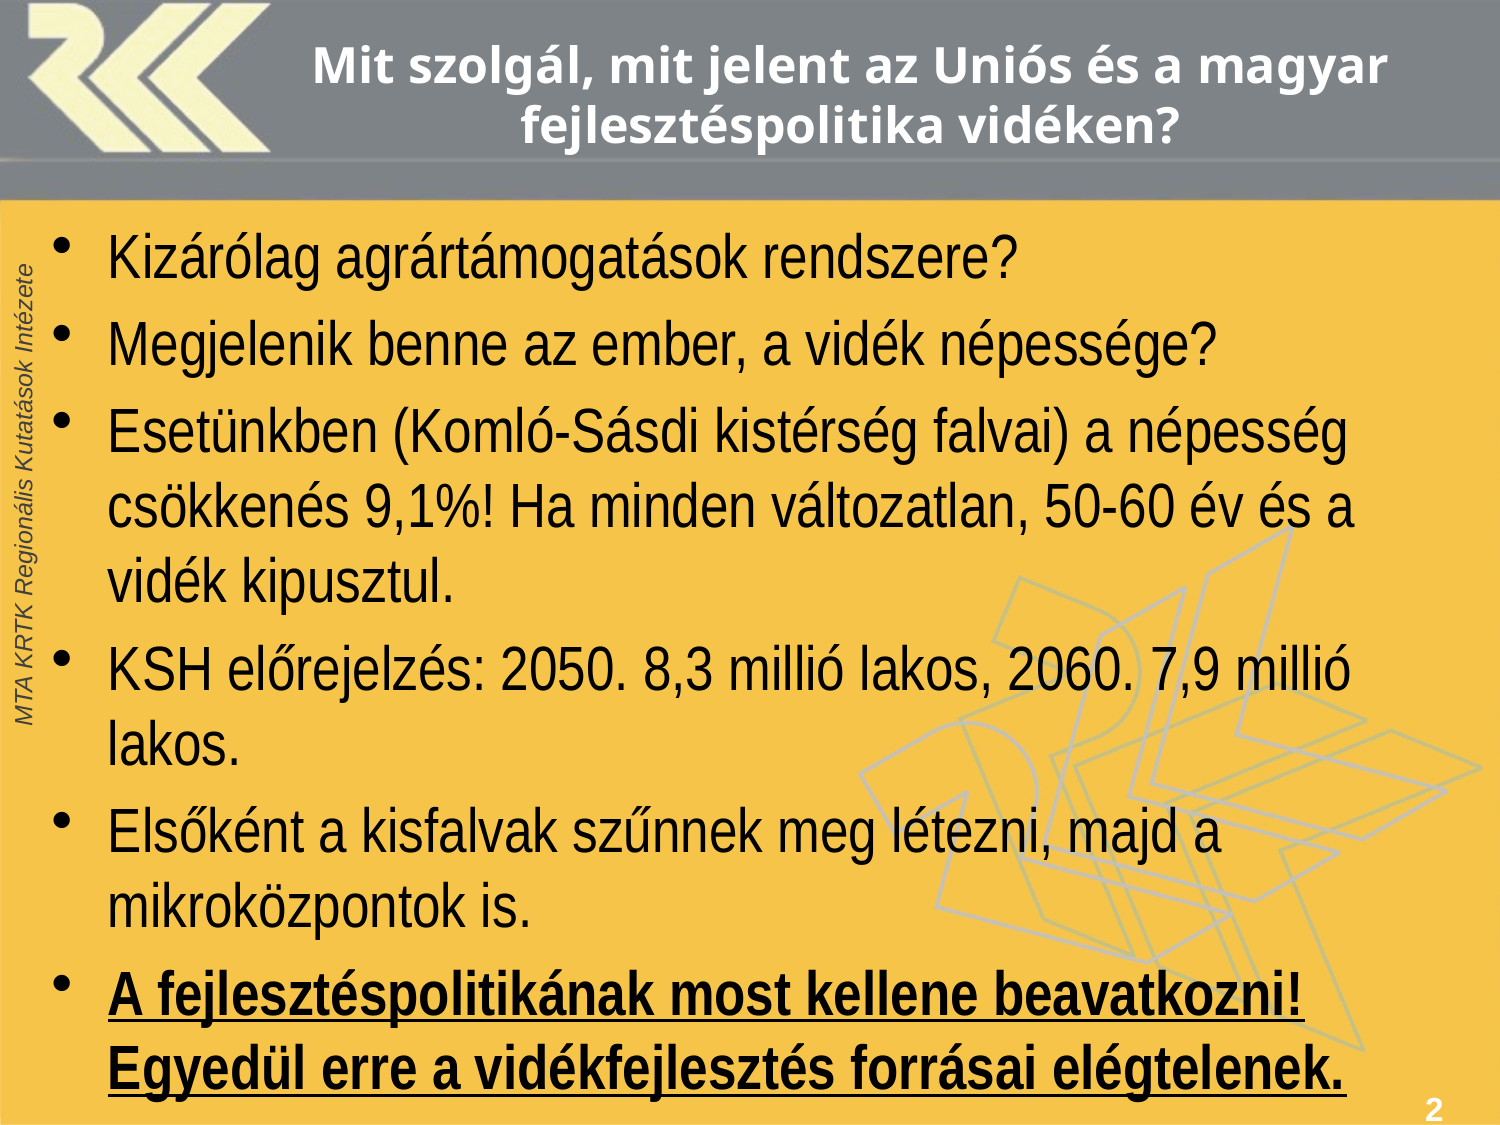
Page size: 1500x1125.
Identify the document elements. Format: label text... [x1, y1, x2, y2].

title Mit szolgál, mit jelent az Uniós és a magyar fejlesztéspolitika vidéken? [218, 0, 1483, 188]
slide_number 2 [1108, 1080, 1459, 1122]
picture [0, 0, 1500, 1125]
list Kizárólag agrártámogatások rendszere? Megjelenik benne az ember, a vidék népessége? Esetünkben (Komló-Sásdi kistérség falvai) a népesség csökkenés 9,1%! Ha minden változatlan, 50-60 év és a vidék kipusztul. KSH előrejelzés: 2050. 8,3 millió lakos, 2060. 7,9 millió lakos. Elsőként a kisfalvak szűnnek meg létezni, majd a mikroközpontok is. A fejlesztéspolitikának most kellene beavatkozni! Egyedül erre a vidékfejlesztés forrásai elégtelenek. [36, 208, 1478, 994]
